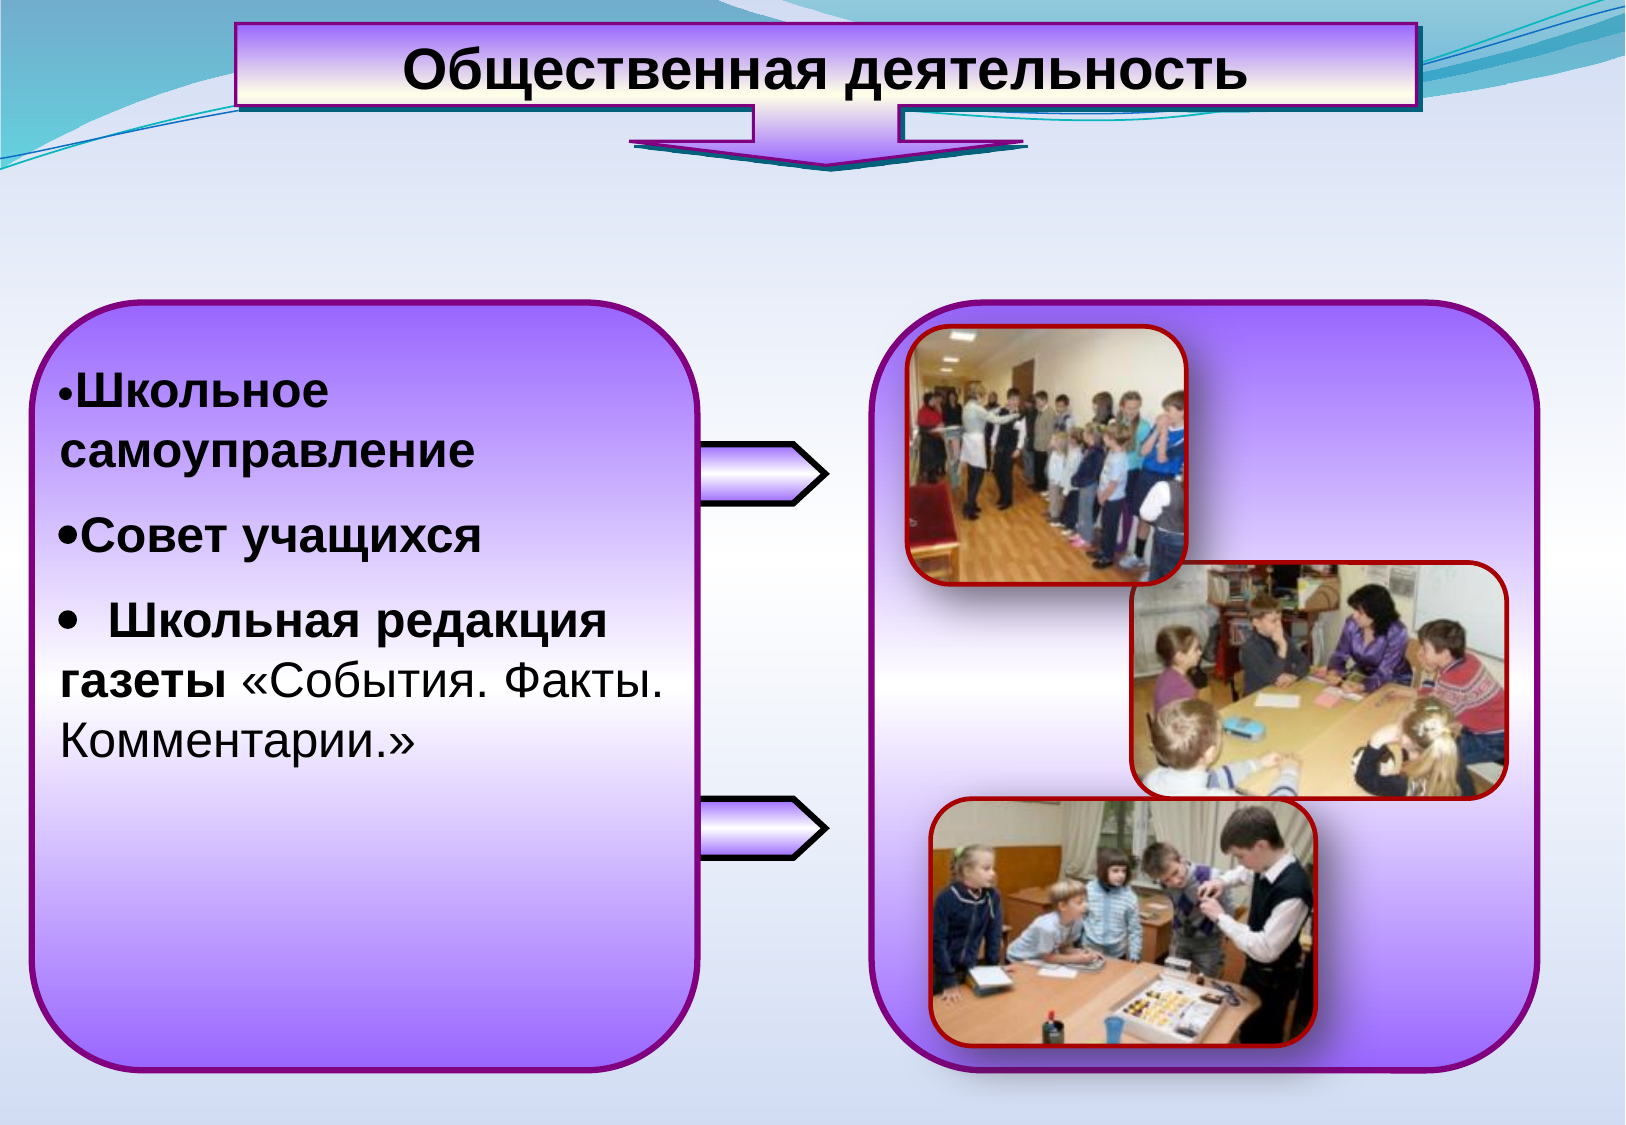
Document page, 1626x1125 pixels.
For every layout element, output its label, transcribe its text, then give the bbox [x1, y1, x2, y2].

text_box [698, 798, 826, 858]
picture [1131, 562, 1507, 799]
text_box Школьное самоуправление Совет учащихся  Школьная редакция газеты «События. Факты. Комментарии.» [44, 349, 698, 775]
picture [906, 326, 1187, 585]
text_box [52, 302, 677, 349]
text_box [871, 340, 1124, 1052]
picture [240, 106, 753, 111]
text_box [915, 302, 1538, 1071]
picture [930, 798, 1316, 1047]
text_box [698, 444, 826, 504]
text_box [31, 362, 698, 1071]
picture [900, 28, 1418, 107]
text_box Общественная деятельность [235, 23, 1417, 166]
